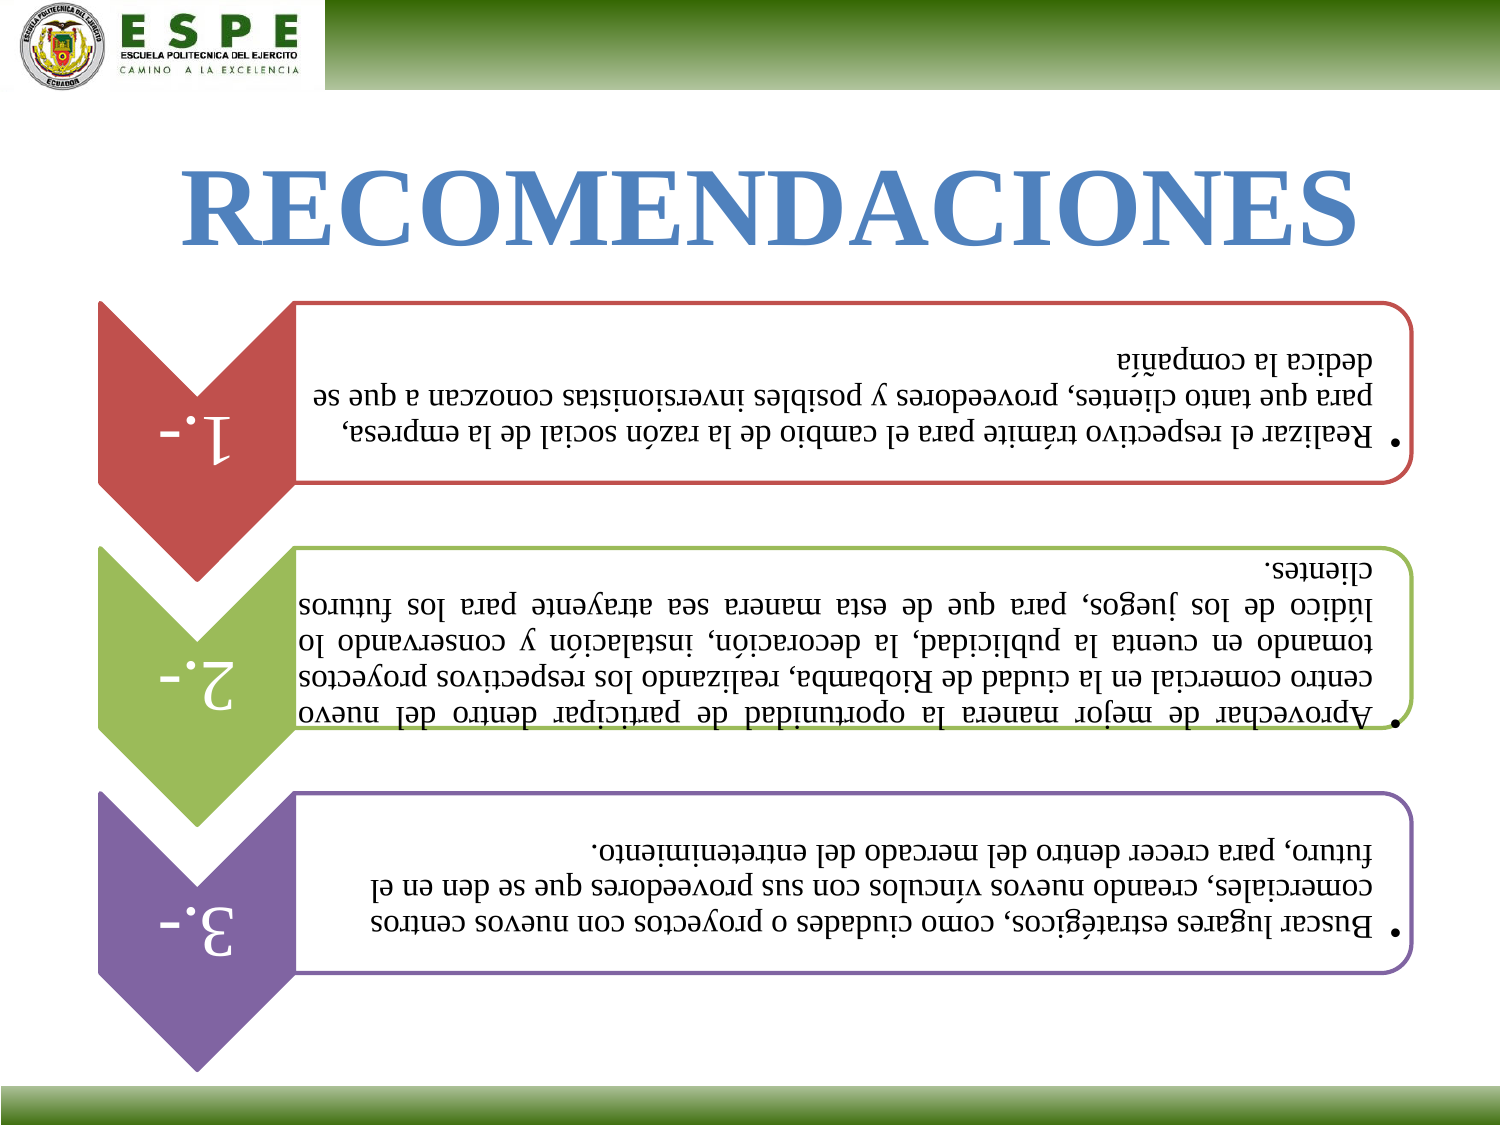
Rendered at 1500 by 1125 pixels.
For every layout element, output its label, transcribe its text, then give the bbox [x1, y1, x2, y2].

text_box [100, 302, 1412, 1071]
picture [0, 0, 325, 92]
text_box recomendacionES [164, 125, 1377, 276]
